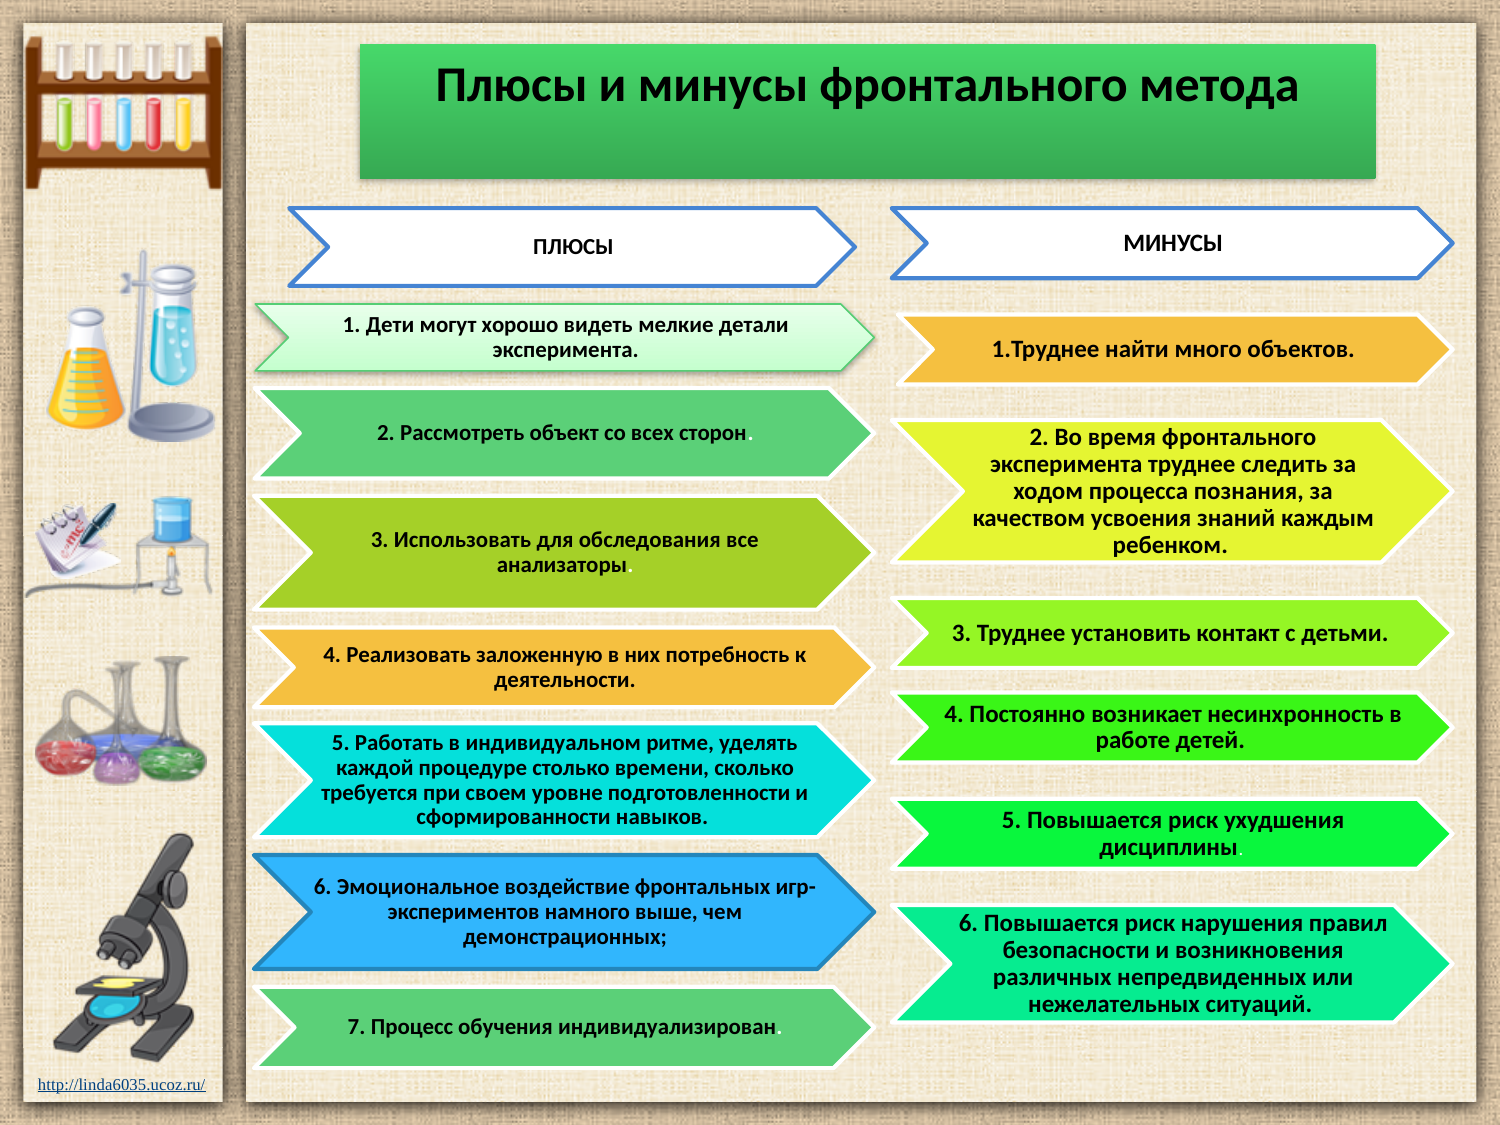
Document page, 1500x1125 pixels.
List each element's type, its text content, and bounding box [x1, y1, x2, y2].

picture [23, 0, 223, 200]
text_box Плюсы и минусы фронтального метода [360, 44, 1376, 179]
picture [46, 246, 223, 442]
picture [23, 492, 217, 598]
picture [35, 656, 207, 786]
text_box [891, 184, 1453, 1047]
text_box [253, 195, 875, 1071]
picture [46, 831, 213, 1067]
